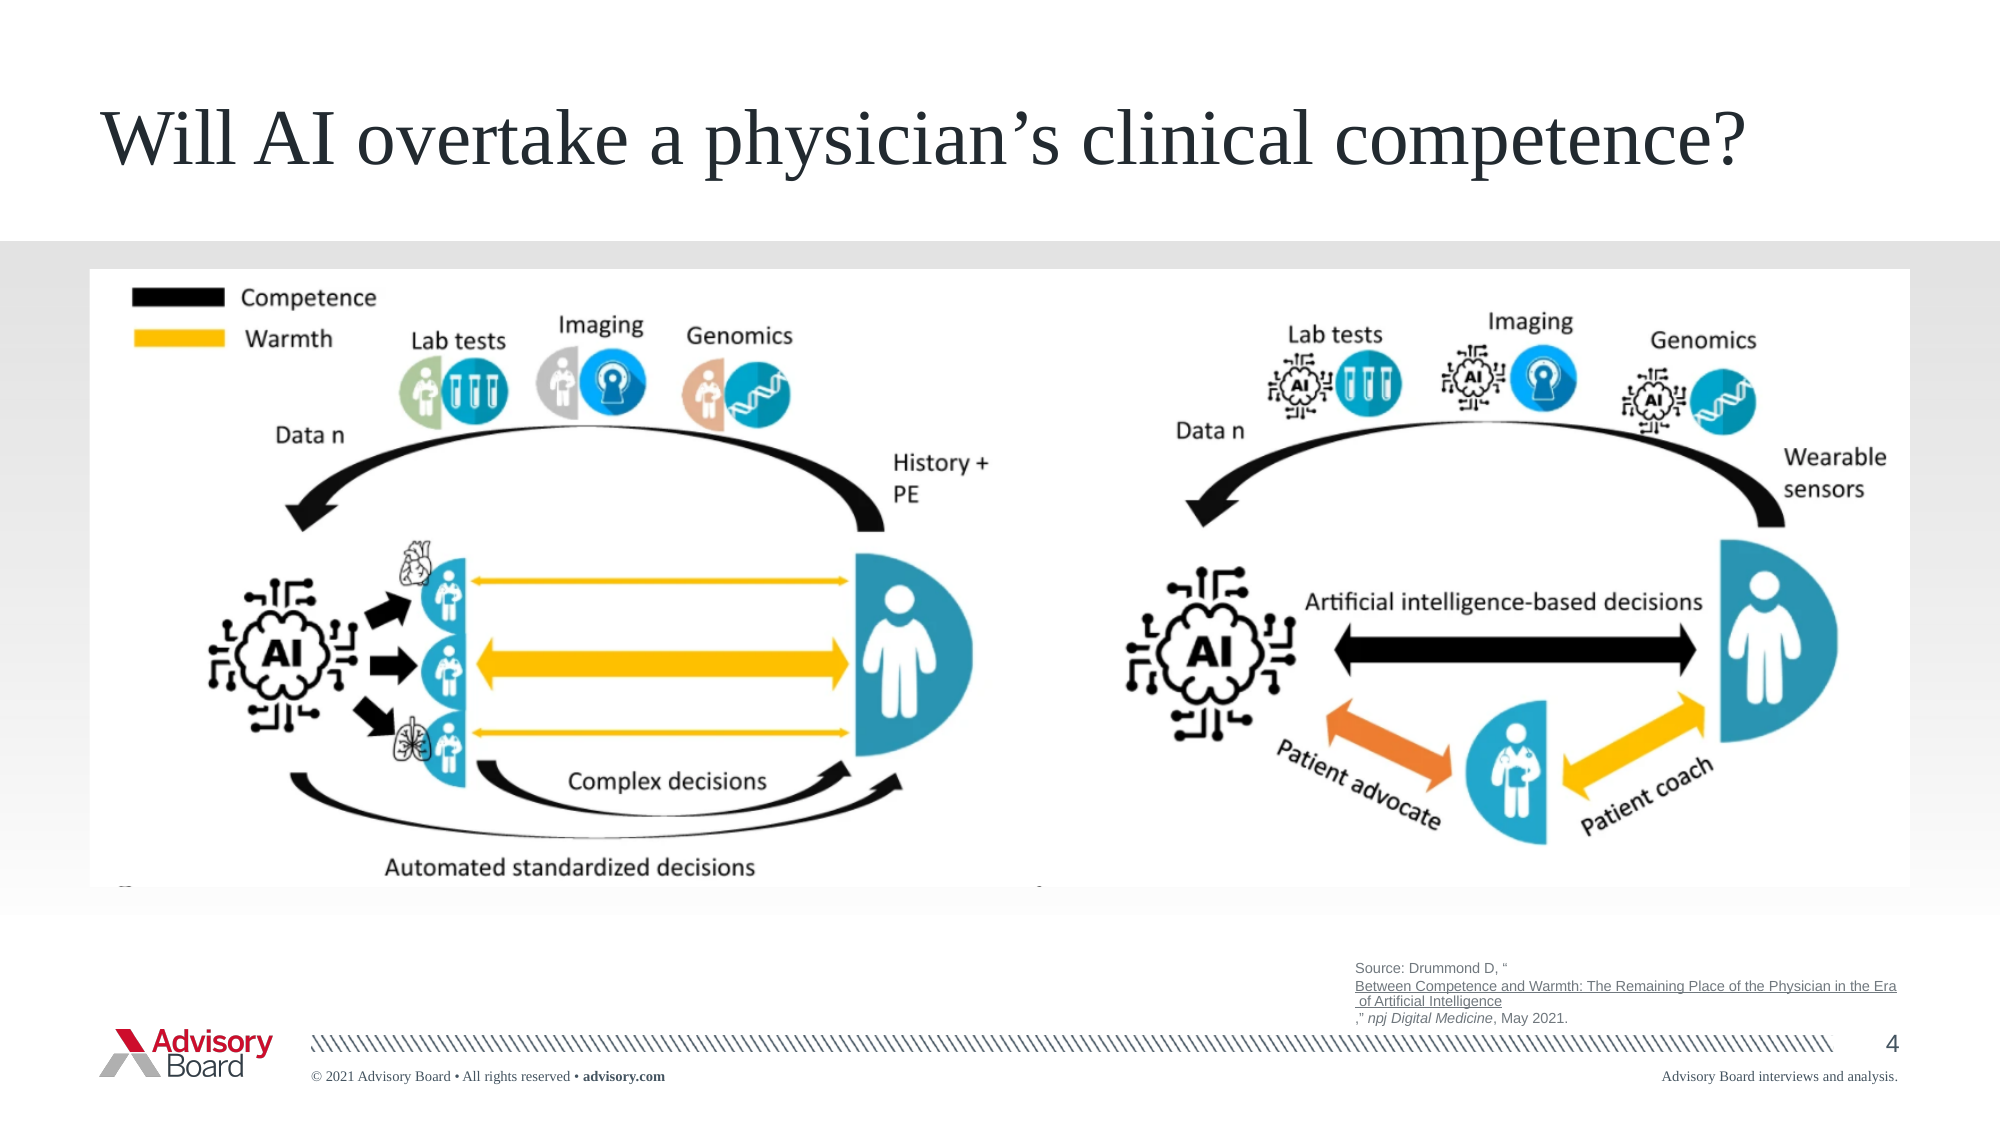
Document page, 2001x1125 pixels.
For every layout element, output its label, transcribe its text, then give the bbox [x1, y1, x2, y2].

picture [99, 1029, 273, 1077]
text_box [89, 269, 1910, 887]
title Will AI overtake a physician’s clinical competence? [100, 96, 1901, 186]
picture [311, 1035, 1834, 1052]
list Source: Drummond D, “Between Competence and Warmth: The Remaining Place of the Physician in the Era of Artificial Intelligence,” npj Digital Medicine, May 2021. [1355, 958, 1899, 1012]
text_box [0, 240, 2000, 916]
